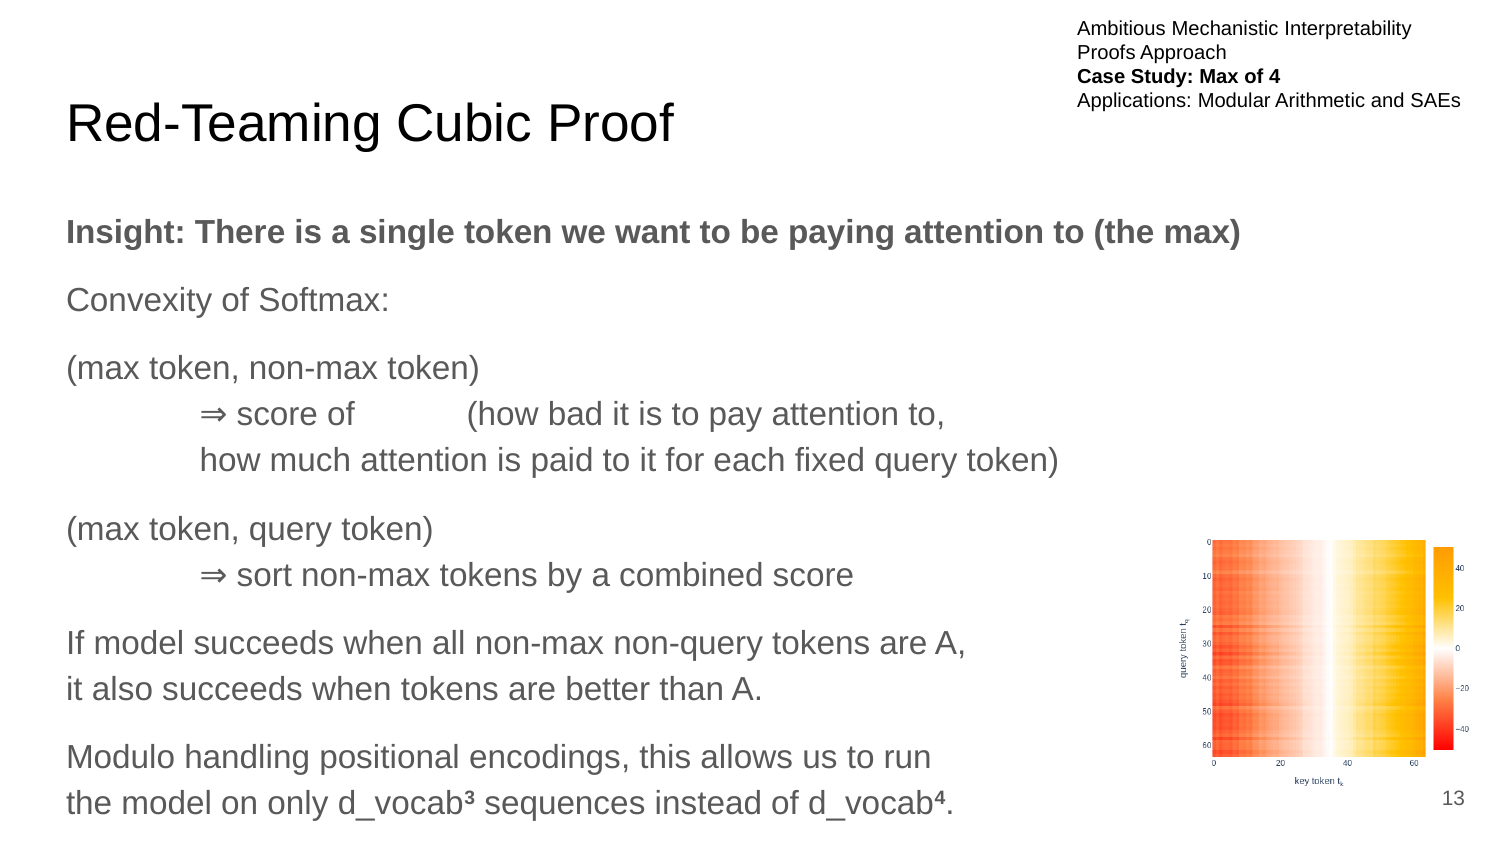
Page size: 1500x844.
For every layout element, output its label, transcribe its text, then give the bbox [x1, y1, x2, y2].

title Red-Teaming Cubic Proof [51, 72, 1449, 167]
slide_number ‹#› [1389, 799, 1480, 830]
title Ambitious Mechanistic Interpretability Proofs Approach Case Study: Max of 4 Applications: Modular Arithmetic and SAEs [1062, 0, 1500, 115]
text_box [1172, 534, 1481, 793]
list Insight: There is a single token we want to be paying attention to (the max) Convexity of Softmax: (max token, non-max token) ⇒ score of (how bad it is to pay attention to, how much attention is paid to it for each fixed query token) (max token, query token) ⇒ sort non-max tokens by a combined score If model succeeds when all non-max non-query tokens are A, it also succeeds when tokens are better than A. Modulo handling positional encodings, this allows us to run the model on only d_vocab3 sequences instead of d_vocab4. [51, 189, 1449, 844]
